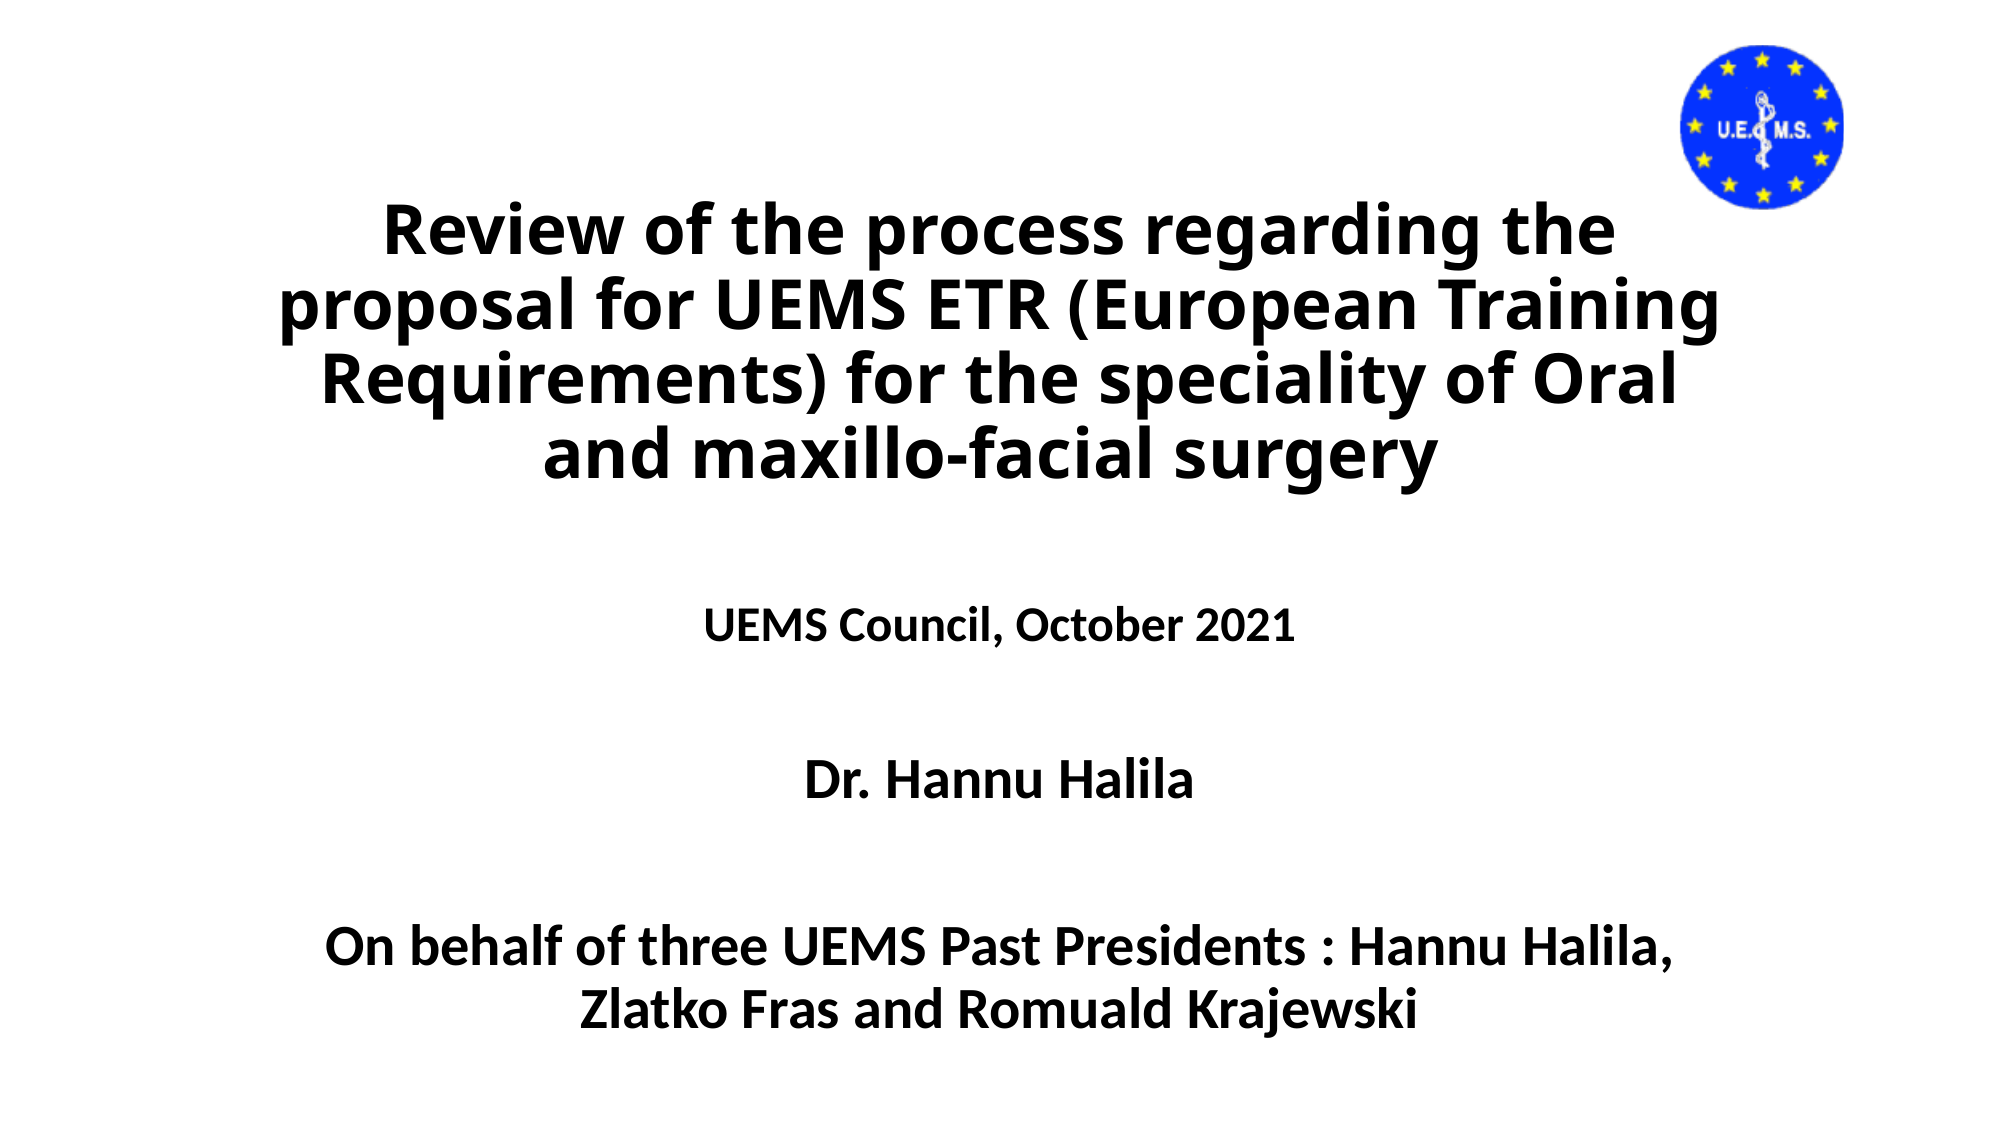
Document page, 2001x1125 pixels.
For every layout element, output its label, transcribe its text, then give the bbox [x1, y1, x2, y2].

title Review of the process regarding the proposal for UEMS ETR (European Training Requirements) for the speciality of Oral and maxillo-facial surgery [249, 184, 1750, 576]
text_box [1679, 44, 1844, 210]
subtitle UEMS Council, October 2021 Dr. Hannu Halila On behalf of three UEMS Past Presidents : Hannu Halila, Zlatko Fras and Romuald Krajewski [249, 590, 1750, 1097]
